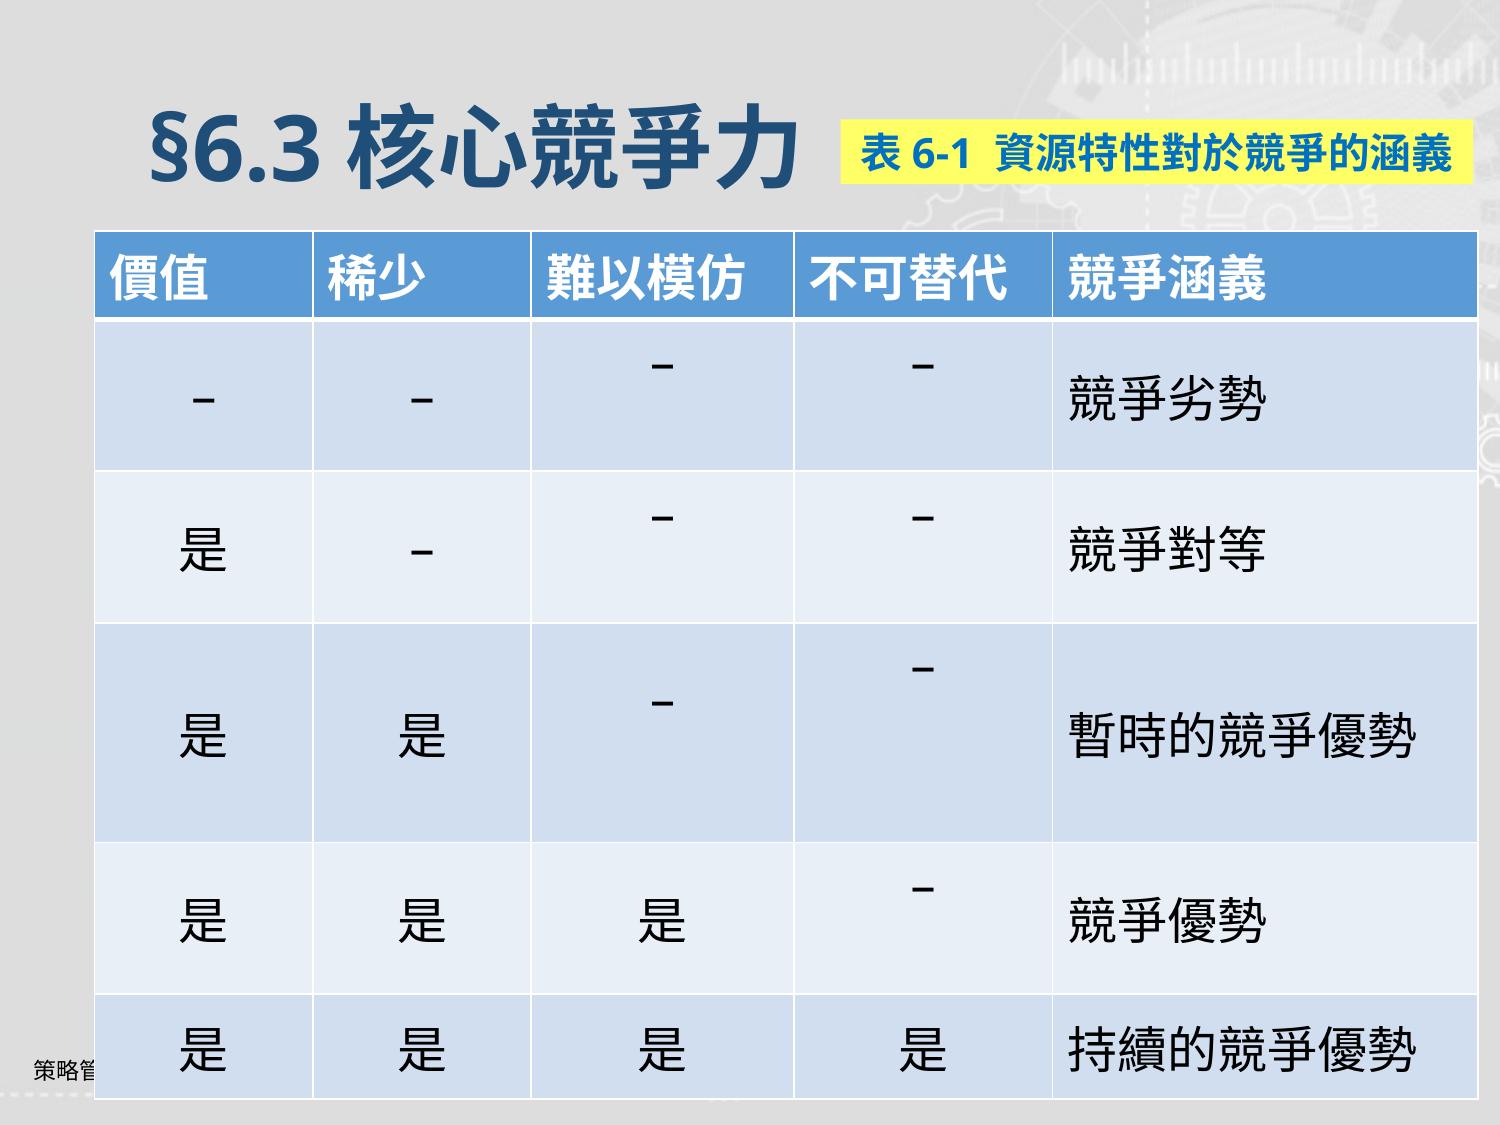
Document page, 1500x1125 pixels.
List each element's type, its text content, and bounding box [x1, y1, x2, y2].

table_cell 暫時的競爭優勢 [1053, 624, 1477, 842]
table_cell 持續的競爭優勢 [1053, 995, 1477, 1098]
table_header 難以模仿 [532, 232, 793, 317]
table_cell – [795, 322, 1052, 470]
table_cell 是 [532, 995, 793, 1098]
table_cell – [532, 624, 793, 842]
table_cell – [795, 843, 1052, 993]
slide_number 策略管理學 Chapter 6 資源與能耐的分析 [19, 1047, 94, 1094]
table_cell 是 [314, 843, 530, 993]
table_cell – [95, 322, 312, 470]
table_header 競爭涵義 [1053, 232, 1477, 317]
title §6.3核心競爭力 [132, 90, 1379, 214]
table_cell 競爭優勢 [1053, 843, 1477, 993]
table_cell 是 [95, 995, 312, 1098]
table_header 不可替代 [795, 232, 1052, 317]
table_cell 是 [95, 624, 312, 842]
table_cell – [532, 322, 793, 470]
table_cell 是 [532, 843, 793, 993]
table_header 稀少 [314, 232, 530, 317]
table_cell – [795, 472, 1052, 622]
table_cell 競爭對等 [1053, 472, 1477, 622]
table_cell 競爭劣勢 [1053, 322, 1477, 470]
text_box 表6-1 資源特性對於競爭的涵義 [840, 119, 1474, 185]
picture [0, 0, 1500, 1125]
table_cell 是 [95, 472, 312, 622]
table_cell – [795, 624, 1052, 842]
table_cell – [532, 472, 793, 622]
table_cell 是 [314, 624, 530, 842]
table_cell 是 [95, 843, 312, 993]
table_cell – [314, 322, 530, 470]
table_cell 是 [314, 995, 530, 1098]
table_cell 是 [795, 995, 1052, 1098]
table_header 價值 [95, 232, 312, 317]
table_cell – [314, 472, 530, 622]
